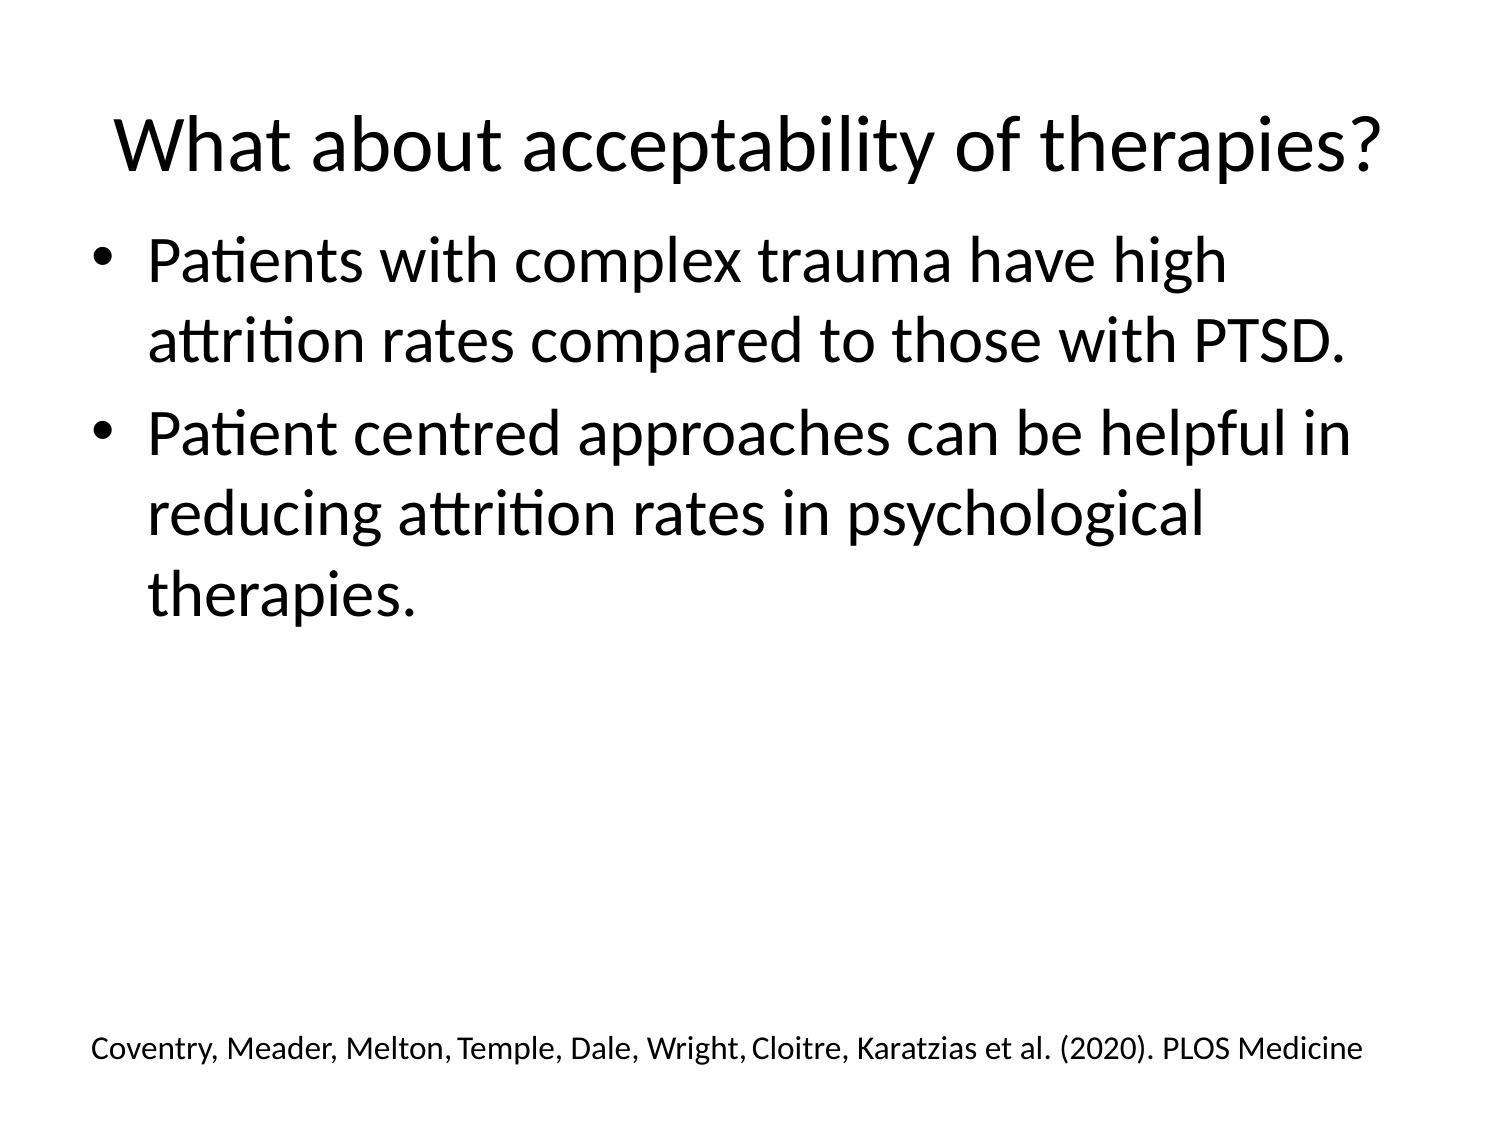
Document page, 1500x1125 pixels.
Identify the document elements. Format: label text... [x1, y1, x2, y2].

list Patients with complex trauma have high attrition rates compared to those with PTSD. Patient centred approaches can be helpful in reducing attrition rates in psychological therapies. [76, 208, 1426, 951]
text_box Coventry, Meader, Melton, Temple, Dale, Wright, Cloitre, Karatzias et al. (2020). PLOS Medicine [38, 999, 1425, 1094]
title What about acceptability of therapies? [75, 45, 1425, 233]
